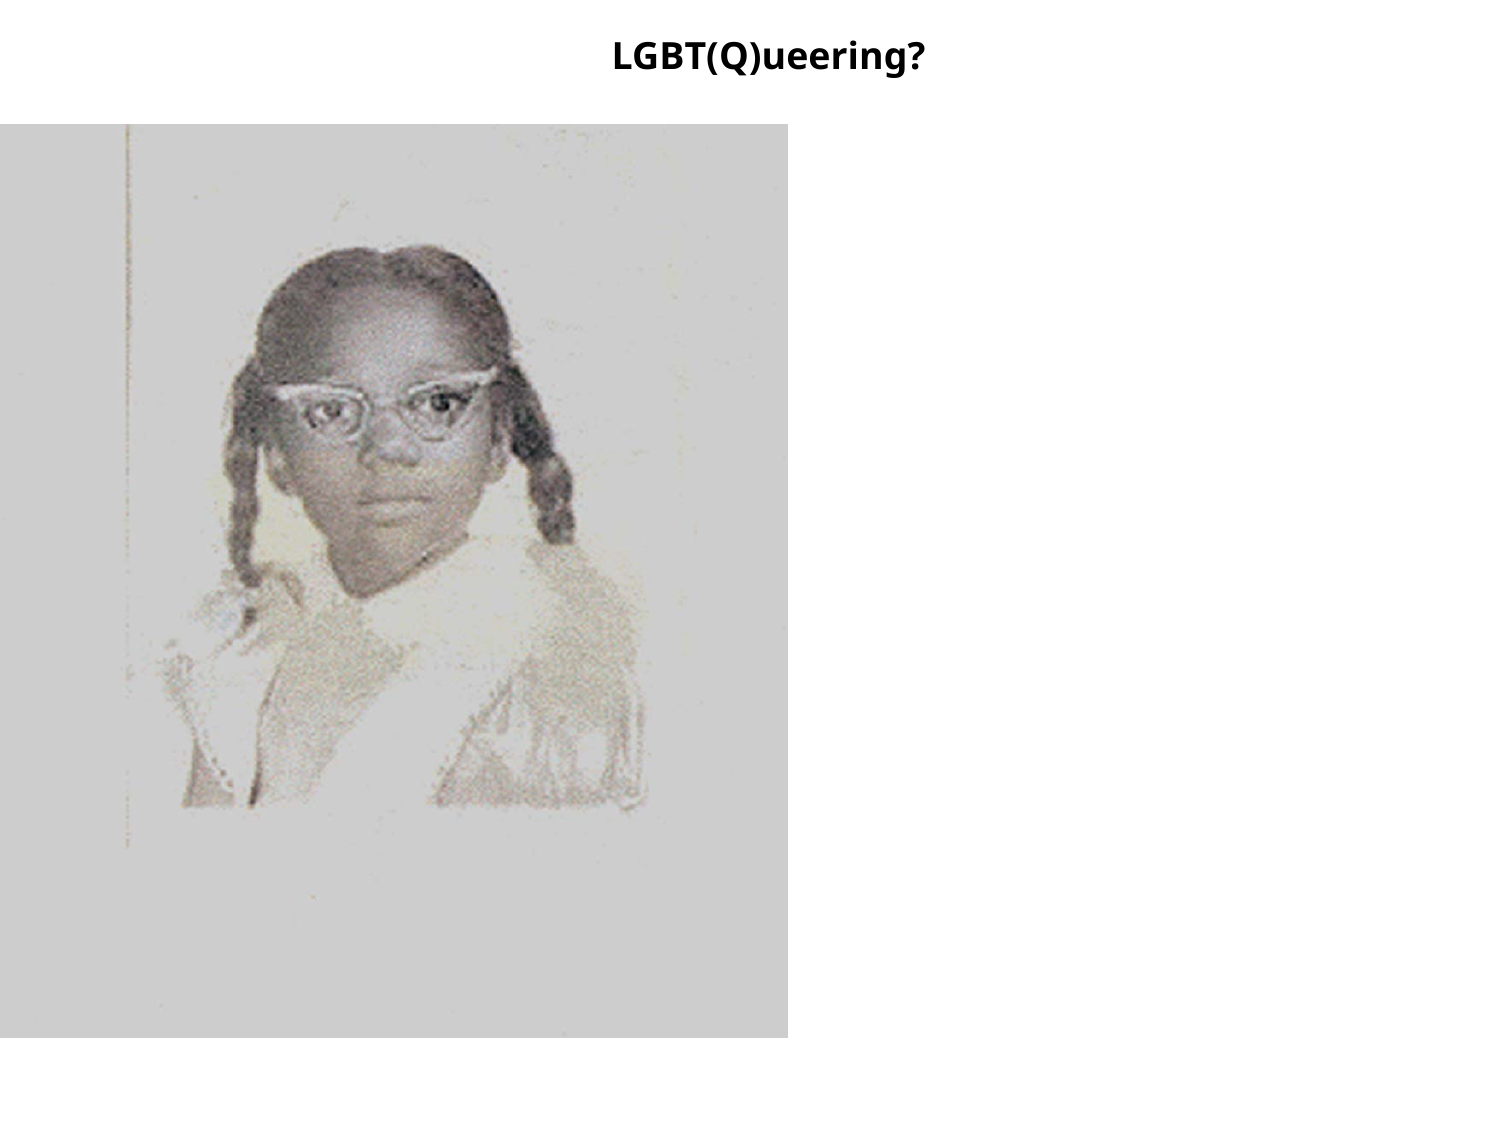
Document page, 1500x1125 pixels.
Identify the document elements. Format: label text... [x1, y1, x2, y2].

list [0, 124, 788, 1038]
text_box LGBT(Q)ueering? [137, 24, 1400, 85]
